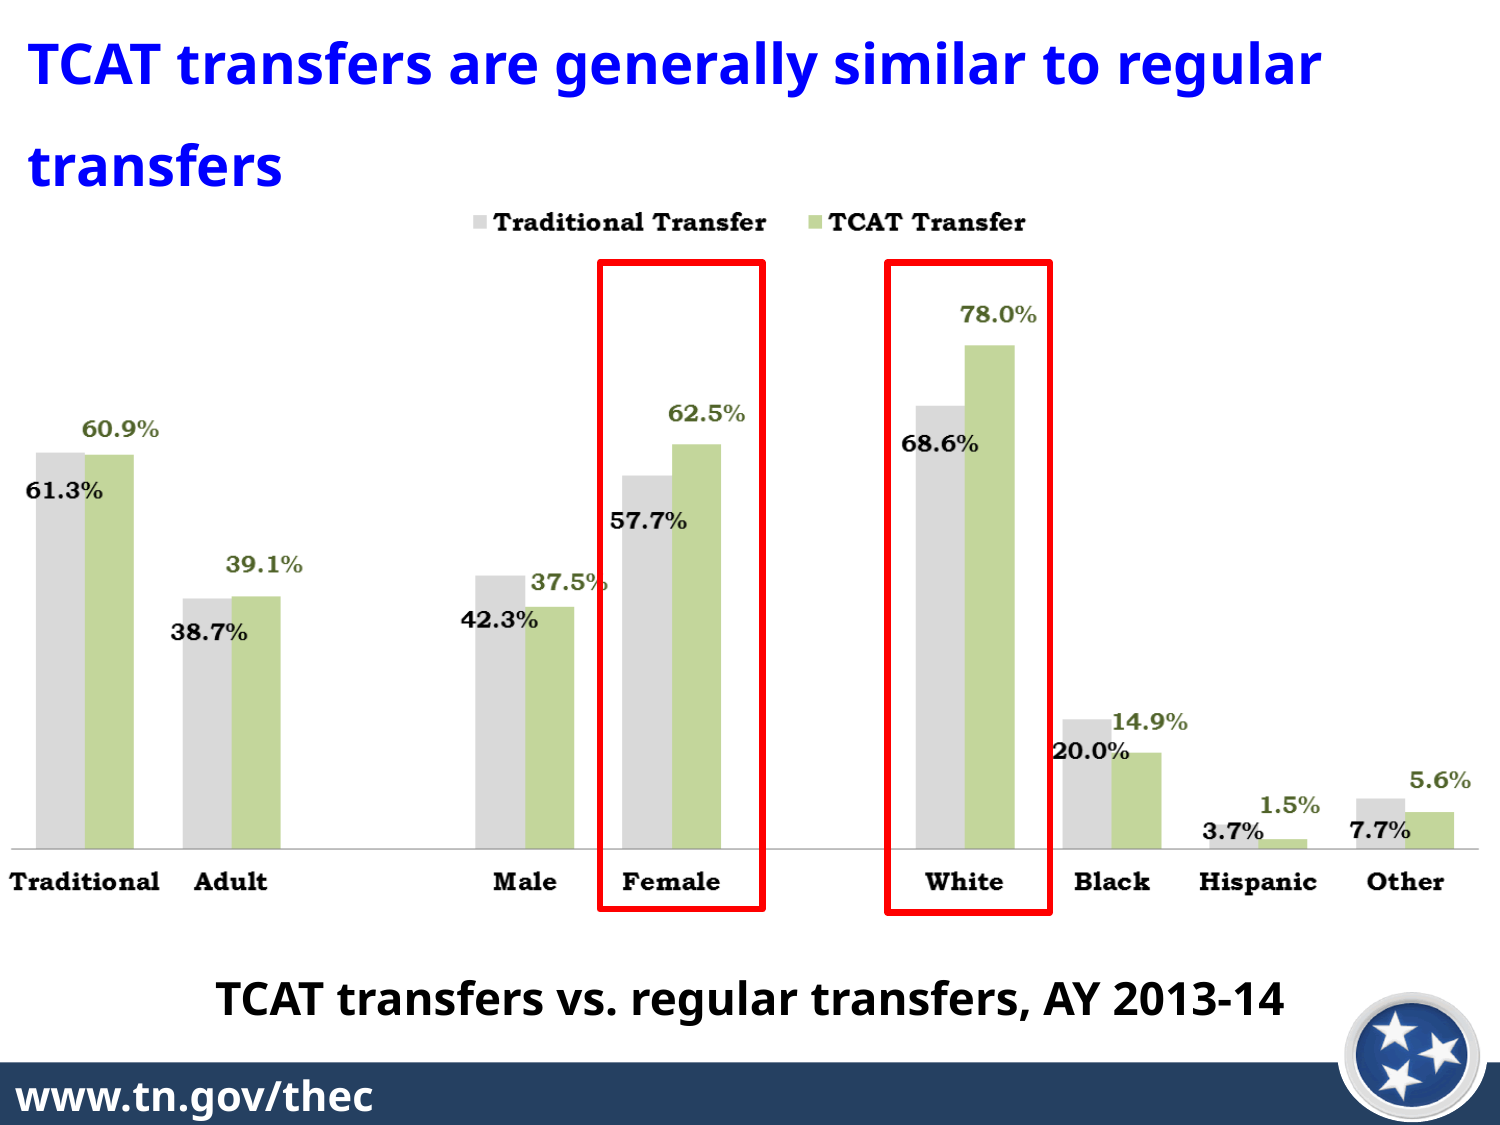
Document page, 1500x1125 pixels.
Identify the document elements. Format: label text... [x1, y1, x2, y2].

text_box TCAT transfers are generally similar to regular transfers [12, 0, 1500, 186]
text_box www.tn.gov/thec [1491, 1062, 1500, 1125]
text_box TCAT transfers vs. regular transfers, AY 2013-14 [0, 962, 1500, 1033]
text_box www.tn.gov/thec [0, 1062, 1332, 1125]
picture [1337, 987, 1488, 1123]
picture [0, 187, 1500, 910]
